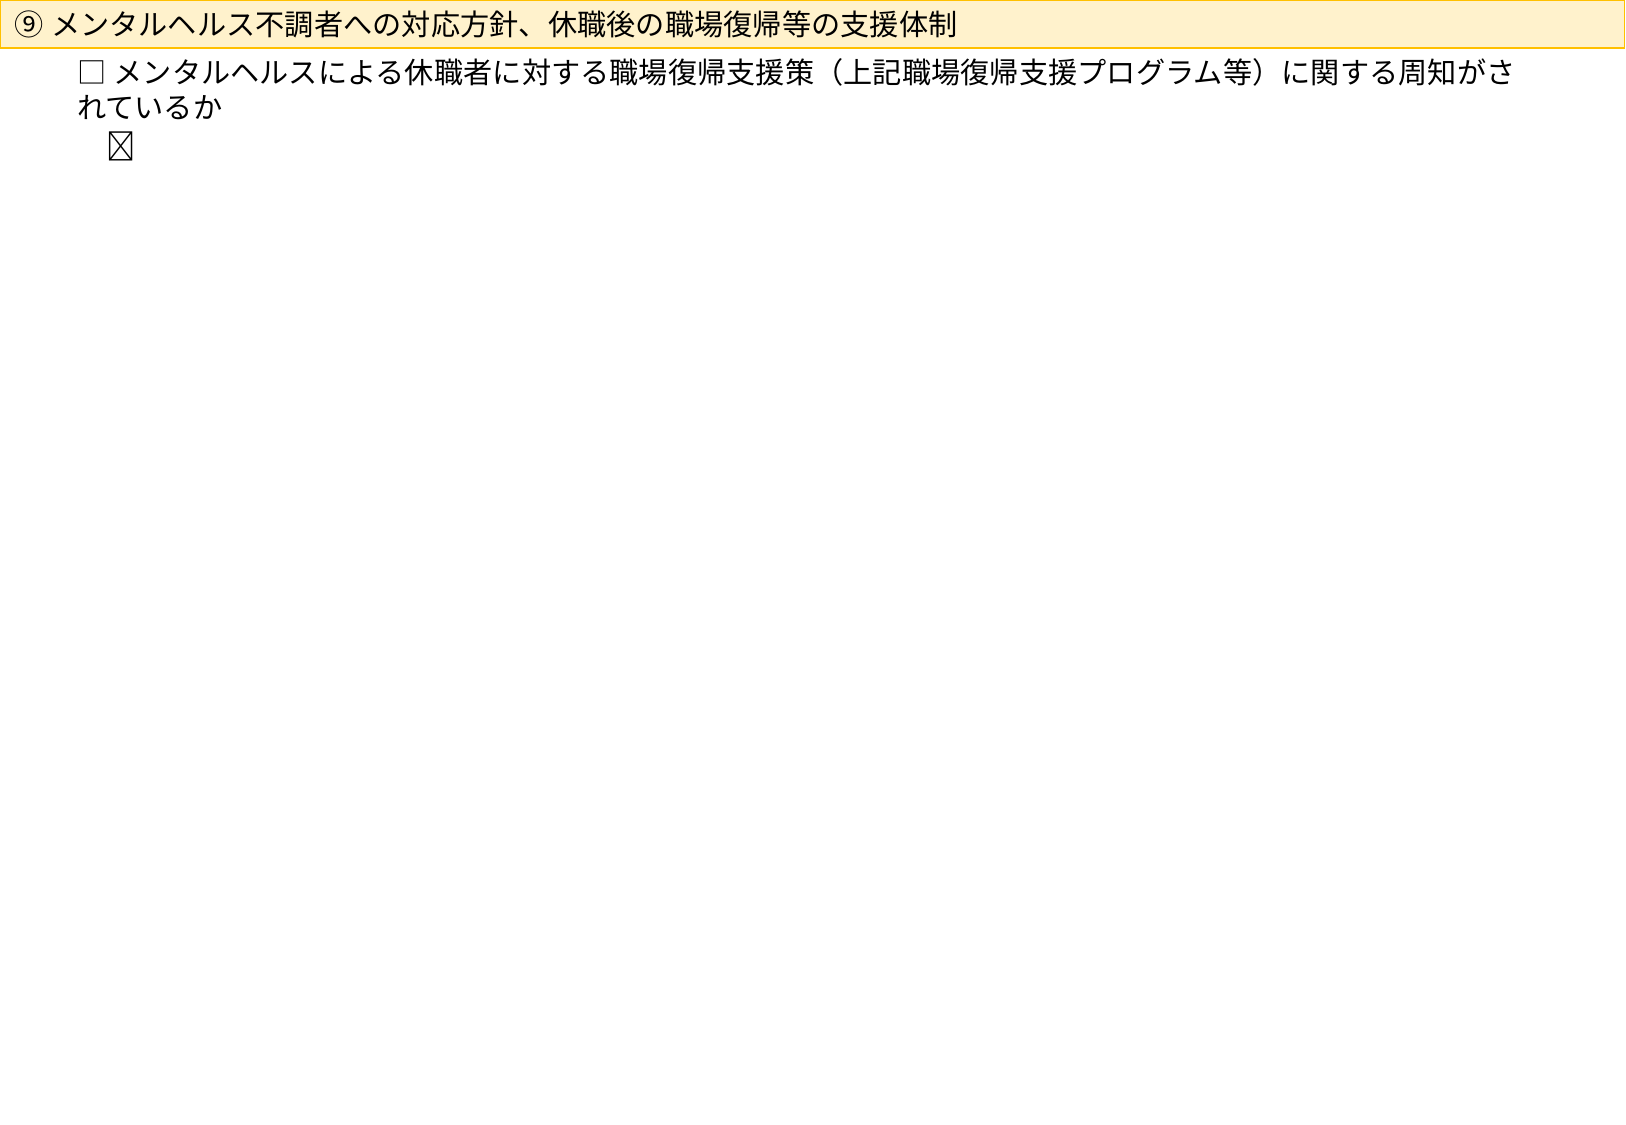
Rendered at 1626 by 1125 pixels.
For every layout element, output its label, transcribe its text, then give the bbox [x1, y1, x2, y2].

text_box ⑨メンタルヘルス不調者への対応方針、休職後の職場復帰等の支援体制 [0, 0, 1625, 49]
text_box □メンタルヘルスによる休職者に対する職場復帰支援策（上記職場復帰支援プログラム等）に関する周知がされているか [62, 46, 1551, 132]
text_box  [62, 120, 842, 171]
